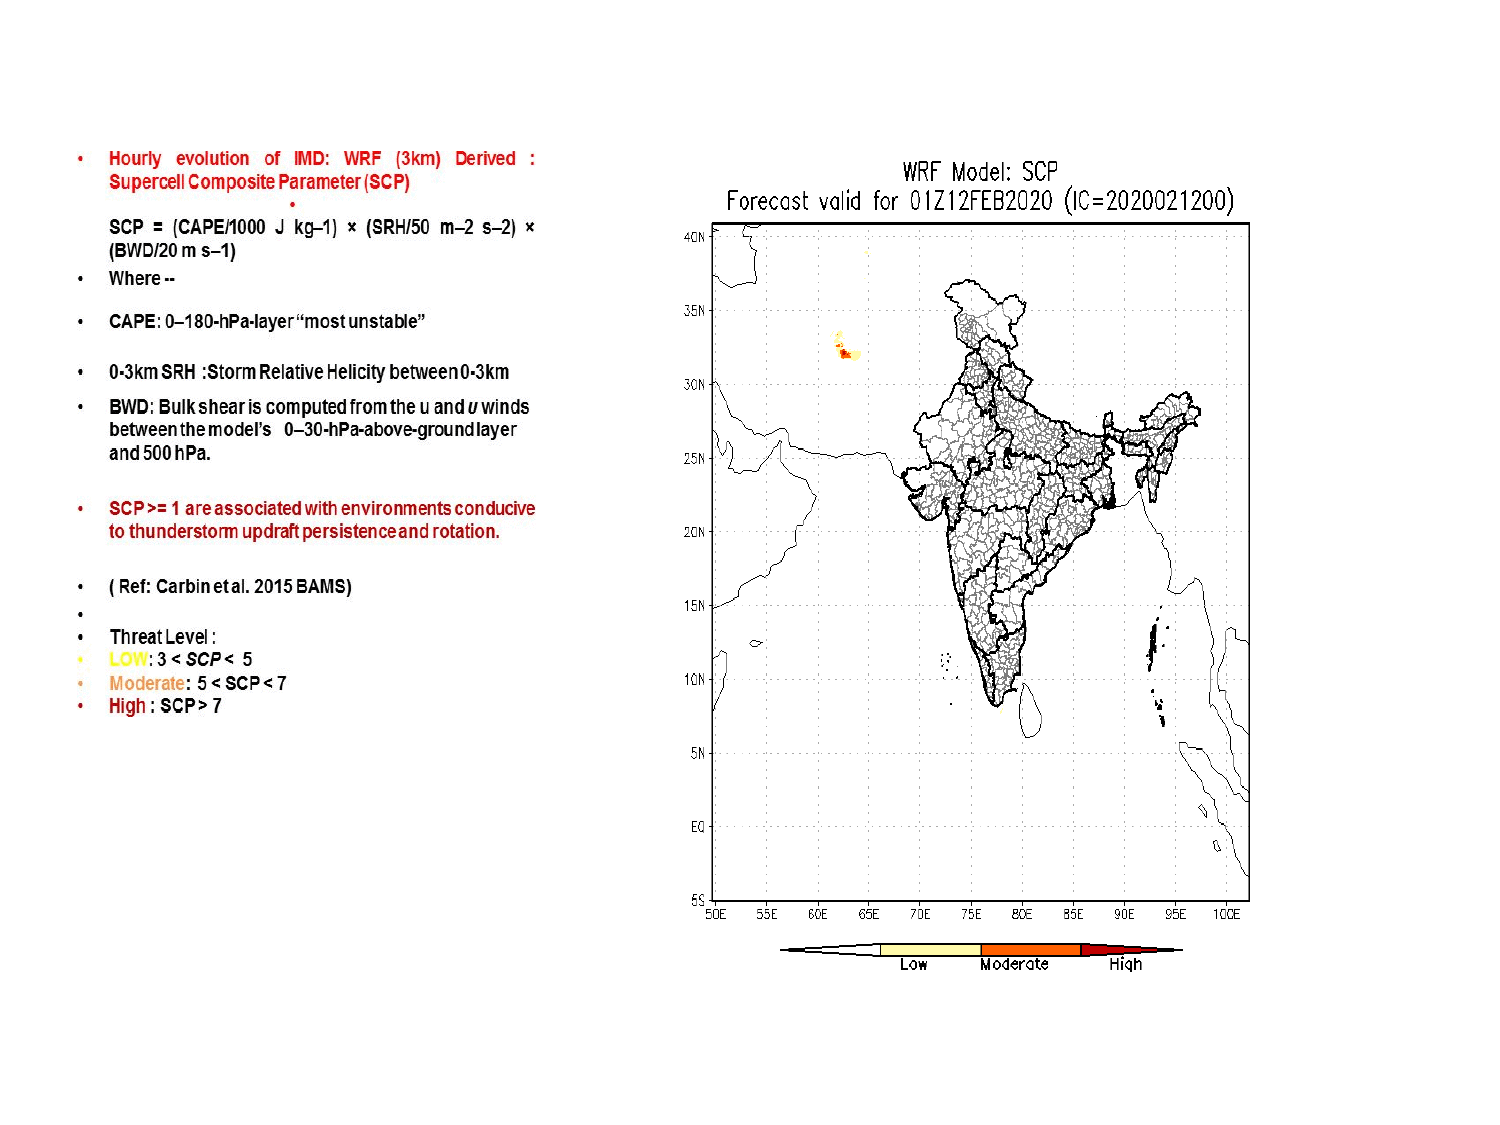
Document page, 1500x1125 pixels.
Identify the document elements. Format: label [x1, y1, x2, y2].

picture [74, 149, 1426, 976]
